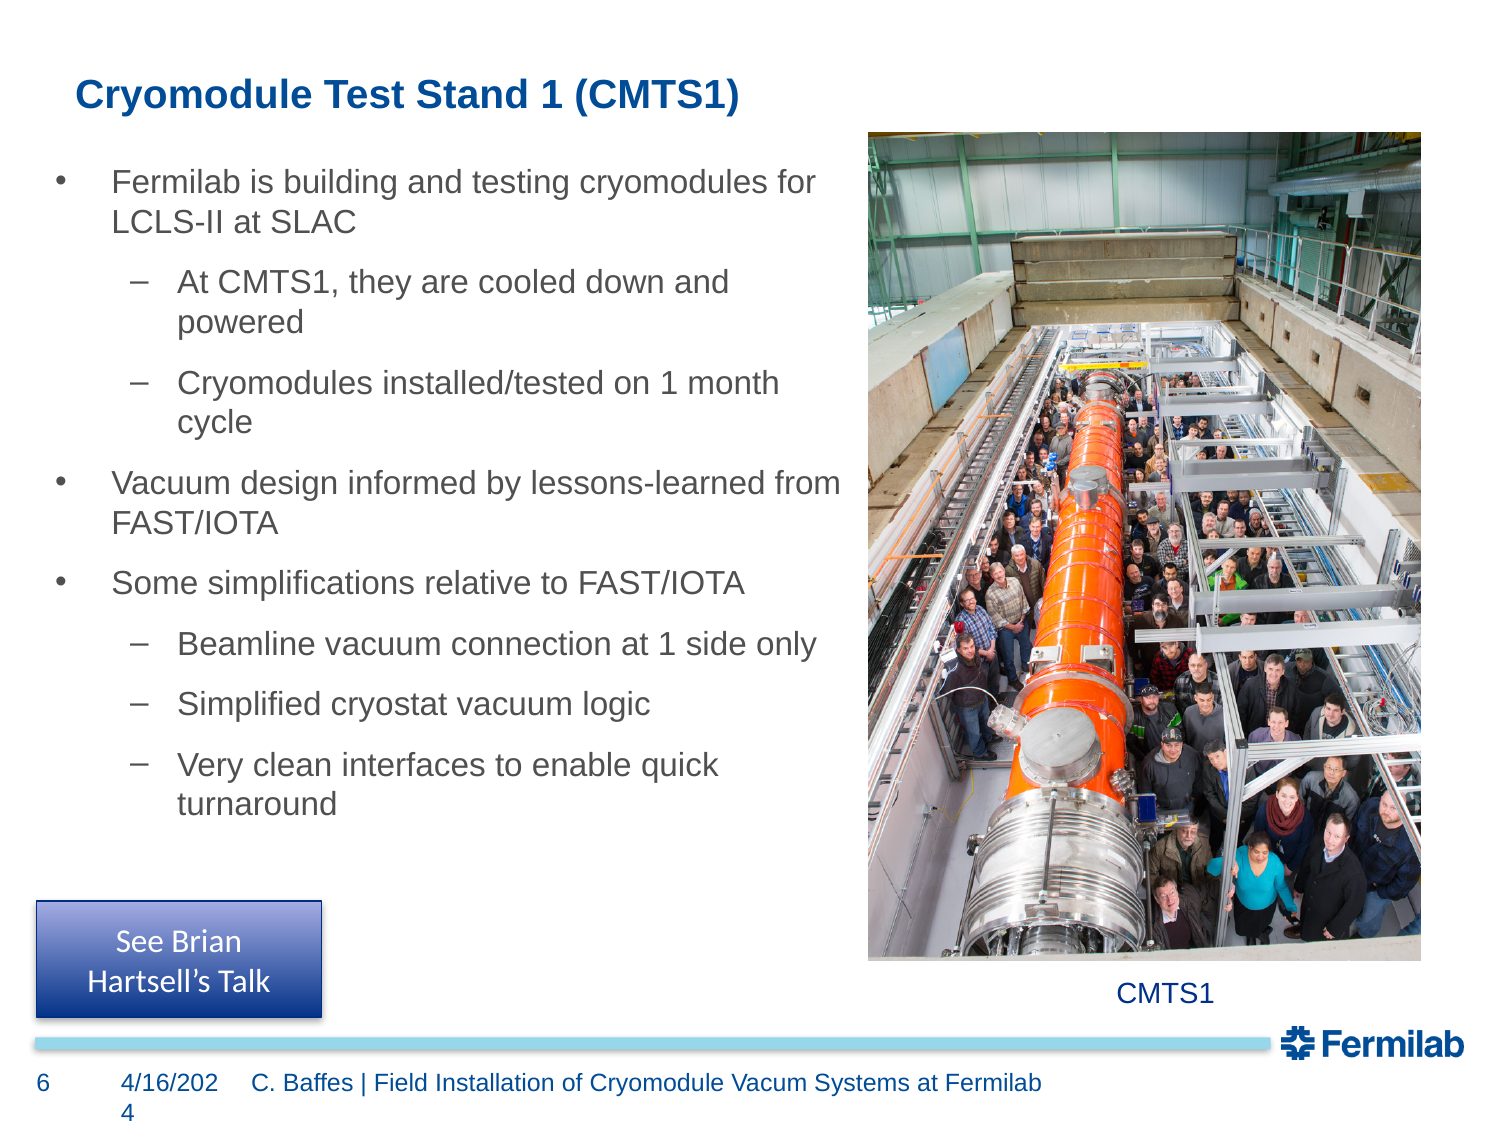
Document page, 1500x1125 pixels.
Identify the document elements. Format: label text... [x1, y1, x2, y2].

slide_number 6 [36, 1066, 105, 1106]
title Cryomodule Test Stand 1 (CMTS1) [75, 46, 1500, 117]
text_box See Brian Hartsell’s Talk [36, 900, 322, 1018]
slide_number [120, 1066, 232, 1107]
picture [868, 132, 1422, 962]
picture [1281, 1026, 1464, 1060]
footer C. Baffes | Field Installation of Cryomodule Vacum Systems at Fermilab [251, 1066, 1279, 1107]
list Fermilab is building and testing cryomodules for LCLS-II at SLAC At CMTS1, they are cooled down and powered Cryomodules installed/tested on 1 month cycle Vacuum design informed by lessons-learned from FAST/IOTA Some simplifications relative to FAST/IOTA Beamline vacuum connection at 1 side only Simplified cryostat vacuum logic Very clean interfaces to enable quick turnaround [55, 160, 852, 856]
text_box CMTS1 [938, 971, 1394, 1017]
